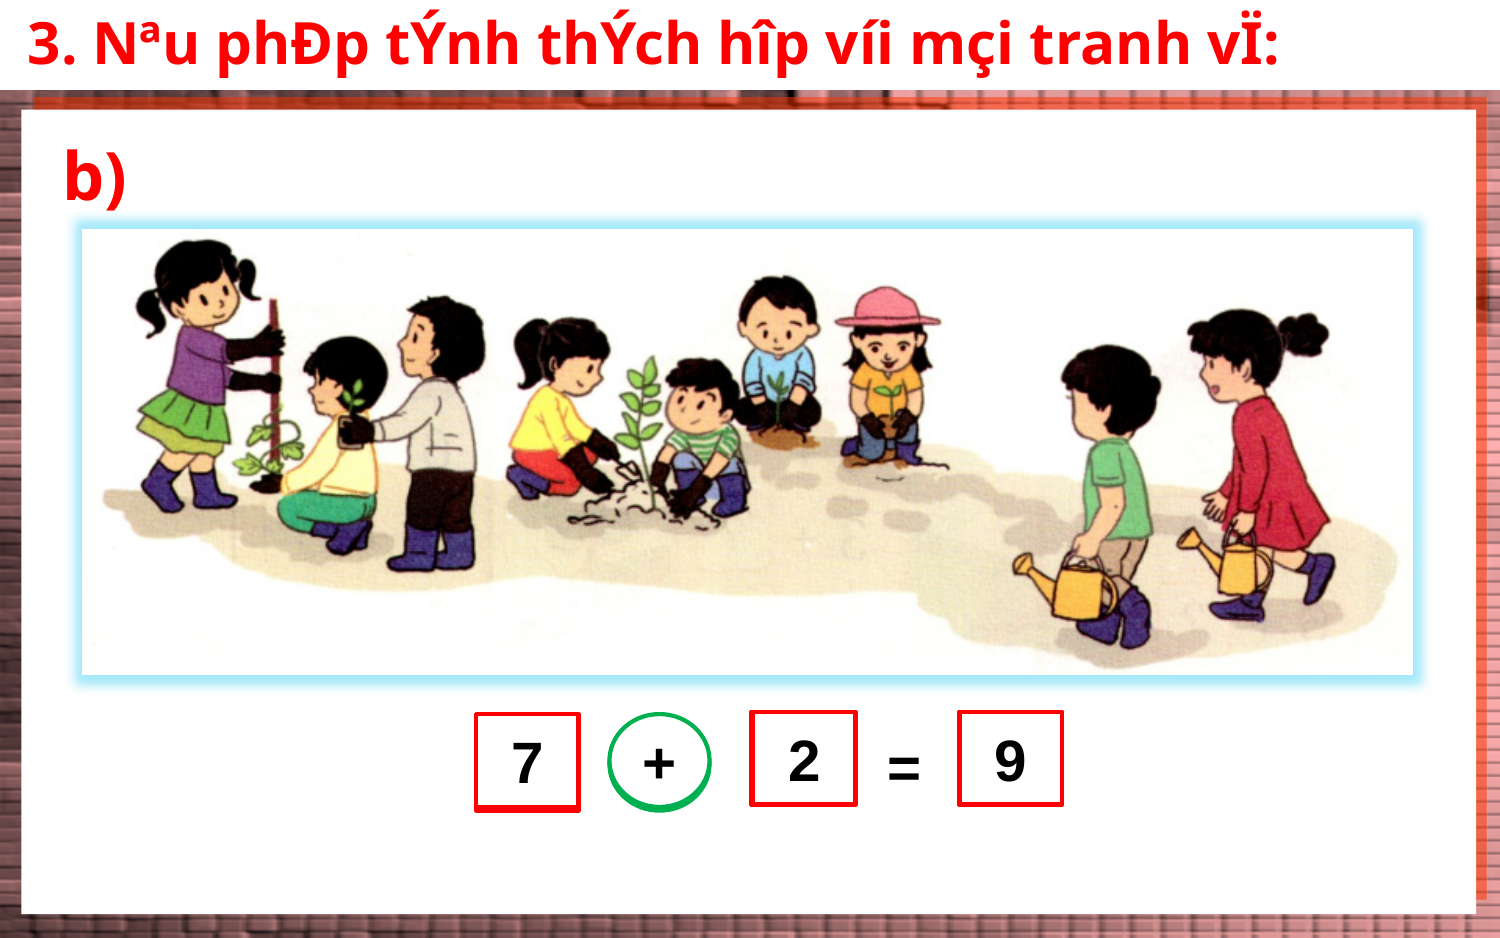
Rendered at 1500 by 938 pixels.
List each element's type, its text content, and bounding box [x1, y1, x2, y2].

text_box 3. Nªu phÐp tÝnh thÝch hîp víi mçi tranh vÏ: [13, 0, 1295, 84]
picture [0, 90, 1500, 938]
